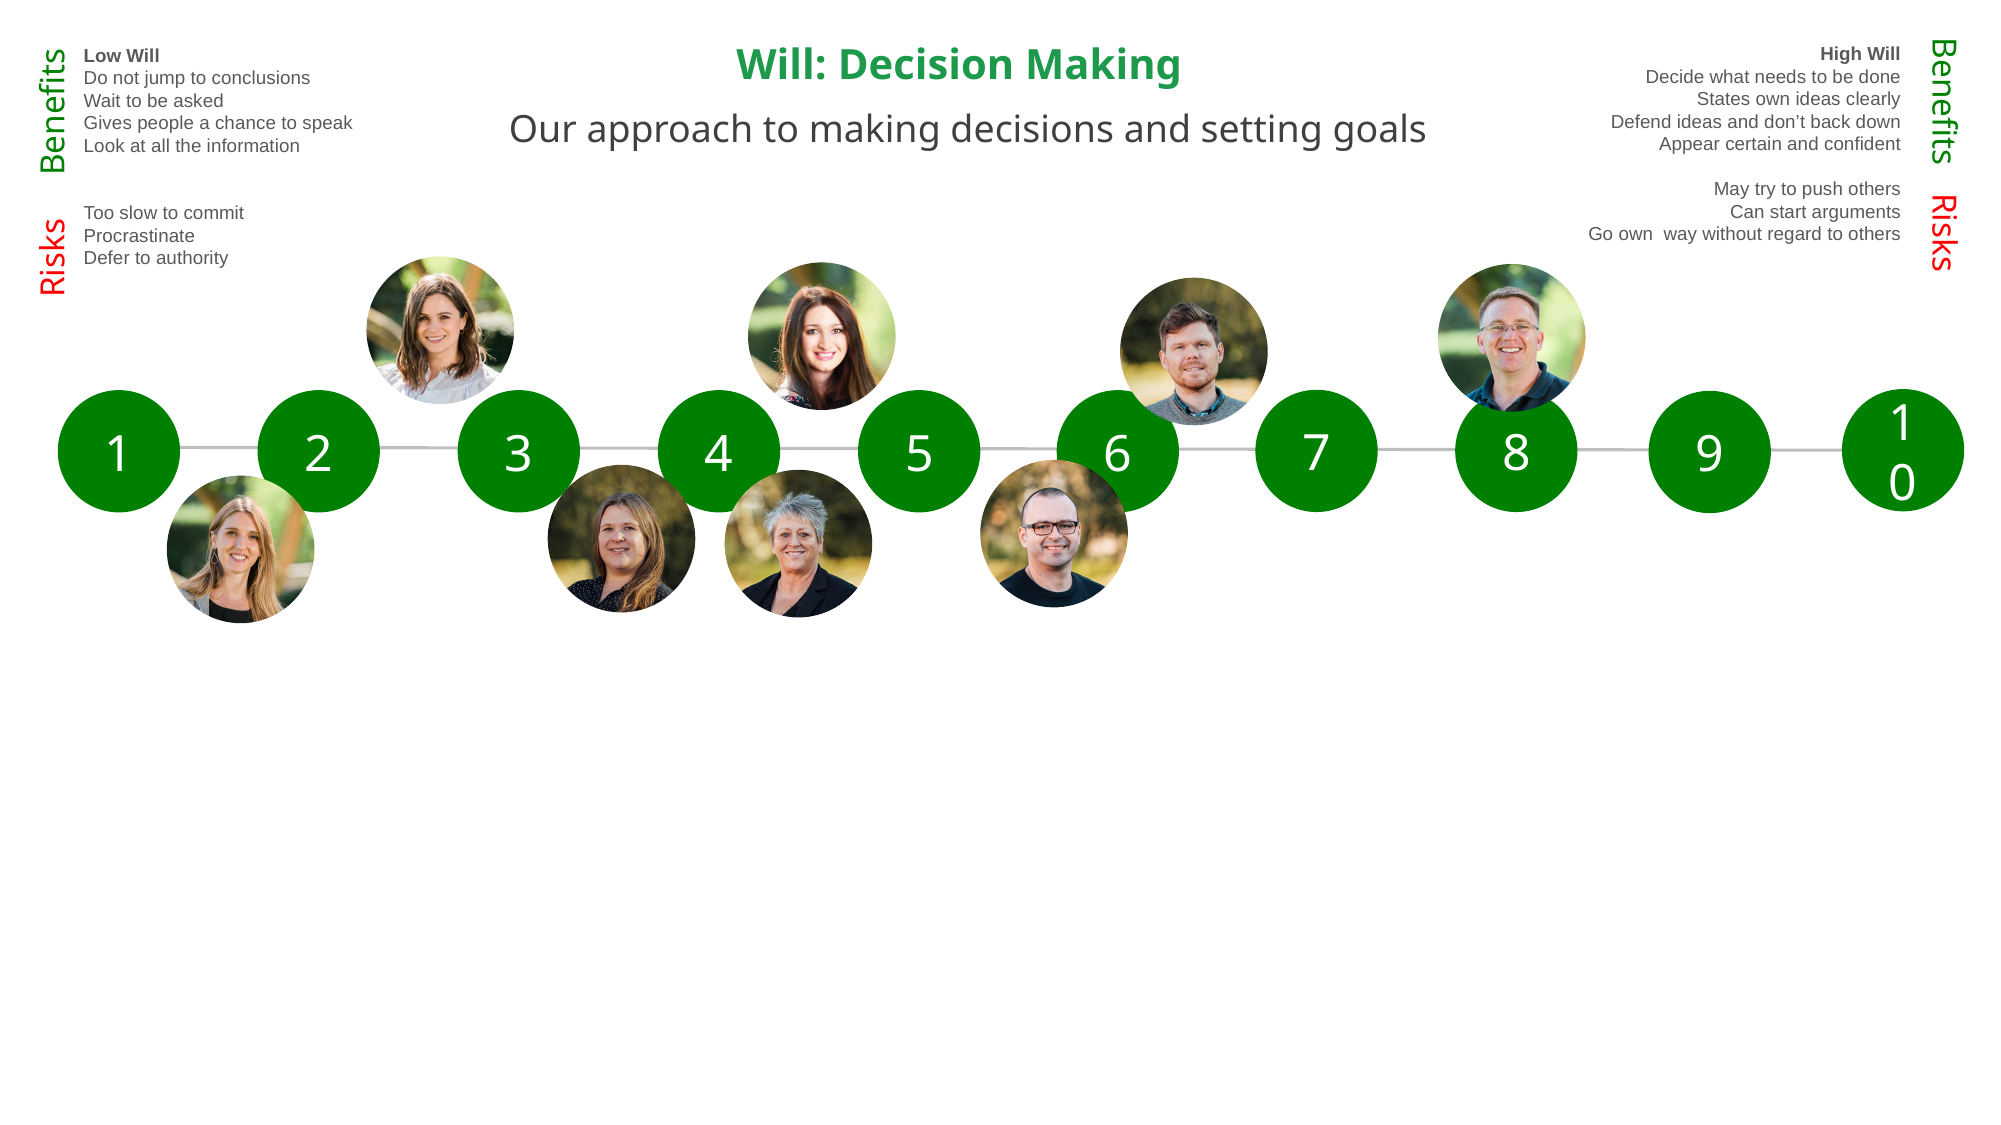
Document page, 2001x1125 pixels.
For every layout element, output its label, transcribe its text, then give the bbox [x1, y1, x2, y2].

text_box 9 [1648, 451, 1772, 514]
text_box 6 [1056, 451, 1180, 513]
text_box 3 [457, 451, 581, 513]
picture [166, 475, 315, 624]
text_box Will: Decision Making [477, 37, 1442, 89]
text_box 3 [457, 391, 581, 447]
picture [747, 262, 896, 410]
text_box 2 [257, 391, 381, 447]
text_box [1516, 25, 1974, 289]
text_box 7 [1254, 391, 1379, 447]
text_box 8 [1454, 451, 1579, 513]
picture [980, 459, 1128, 608]
text_box 4 [657, 391, 781, 447]
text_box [23, 35, 369, 314]
picture [366, 256, 515, 405]
text_box 5 [857, 451, 981, 513]
picture [1120, 277, 1268, 426]
picture [724, 469, 873, 618]
text_box 4 [657, 451, 781, 513]
text_box 8 [1454, 412, 1578, 447]
text_box 9 [1648, 390, 1772, 447]
text_box 10 [1841, 388, 1965, 512]
picture [1437, 263, 1586, 412]
text_box 7 [1254, 451, 1379, 513]
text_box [179, 447, 1842, 451]
text_box 1 [57, 389, 181, 513]
text_box Our approach to making decisions and setting goals [472, 97, 1474, 158]
text_box 5 [857, 391, 981, 447]
text_box 2 [257, 451, 381, 513]
picture [547, 464, 696, 613]
text_box 6 [1056, 391, 1180, 447]
